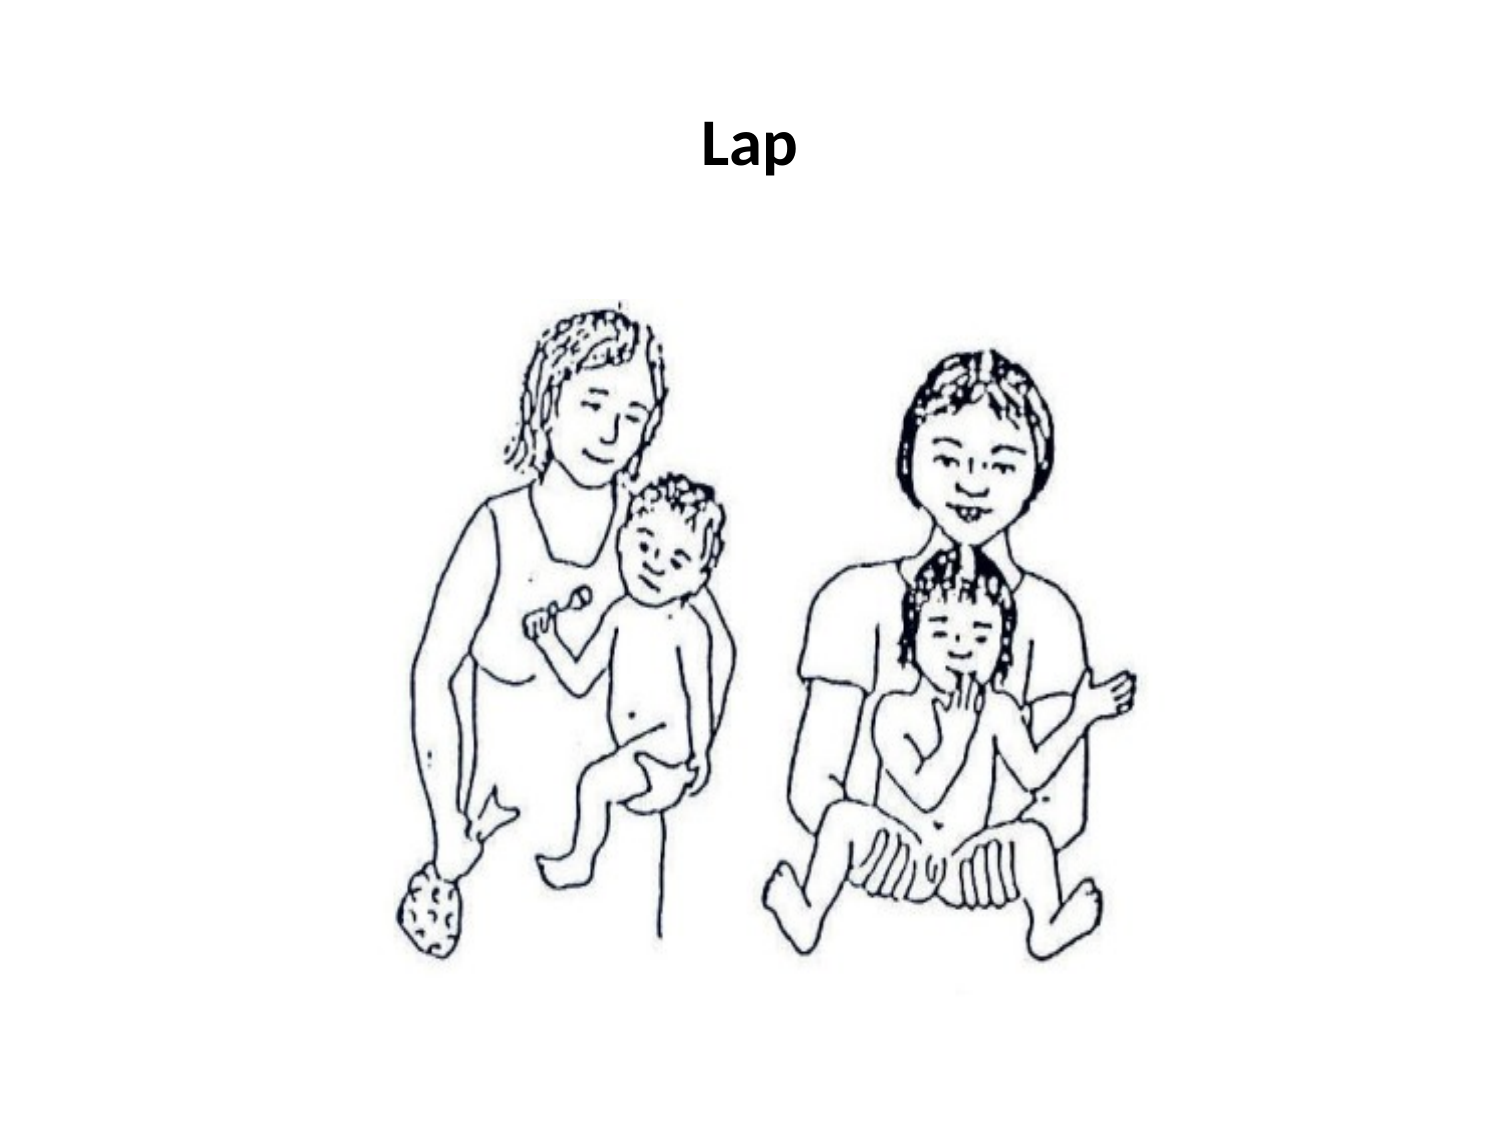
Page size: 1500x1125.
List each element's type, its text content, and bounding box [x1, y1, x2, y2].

title Lap [75, 45, 1425, 233]
picture [362, 299, 1176, 1013]
